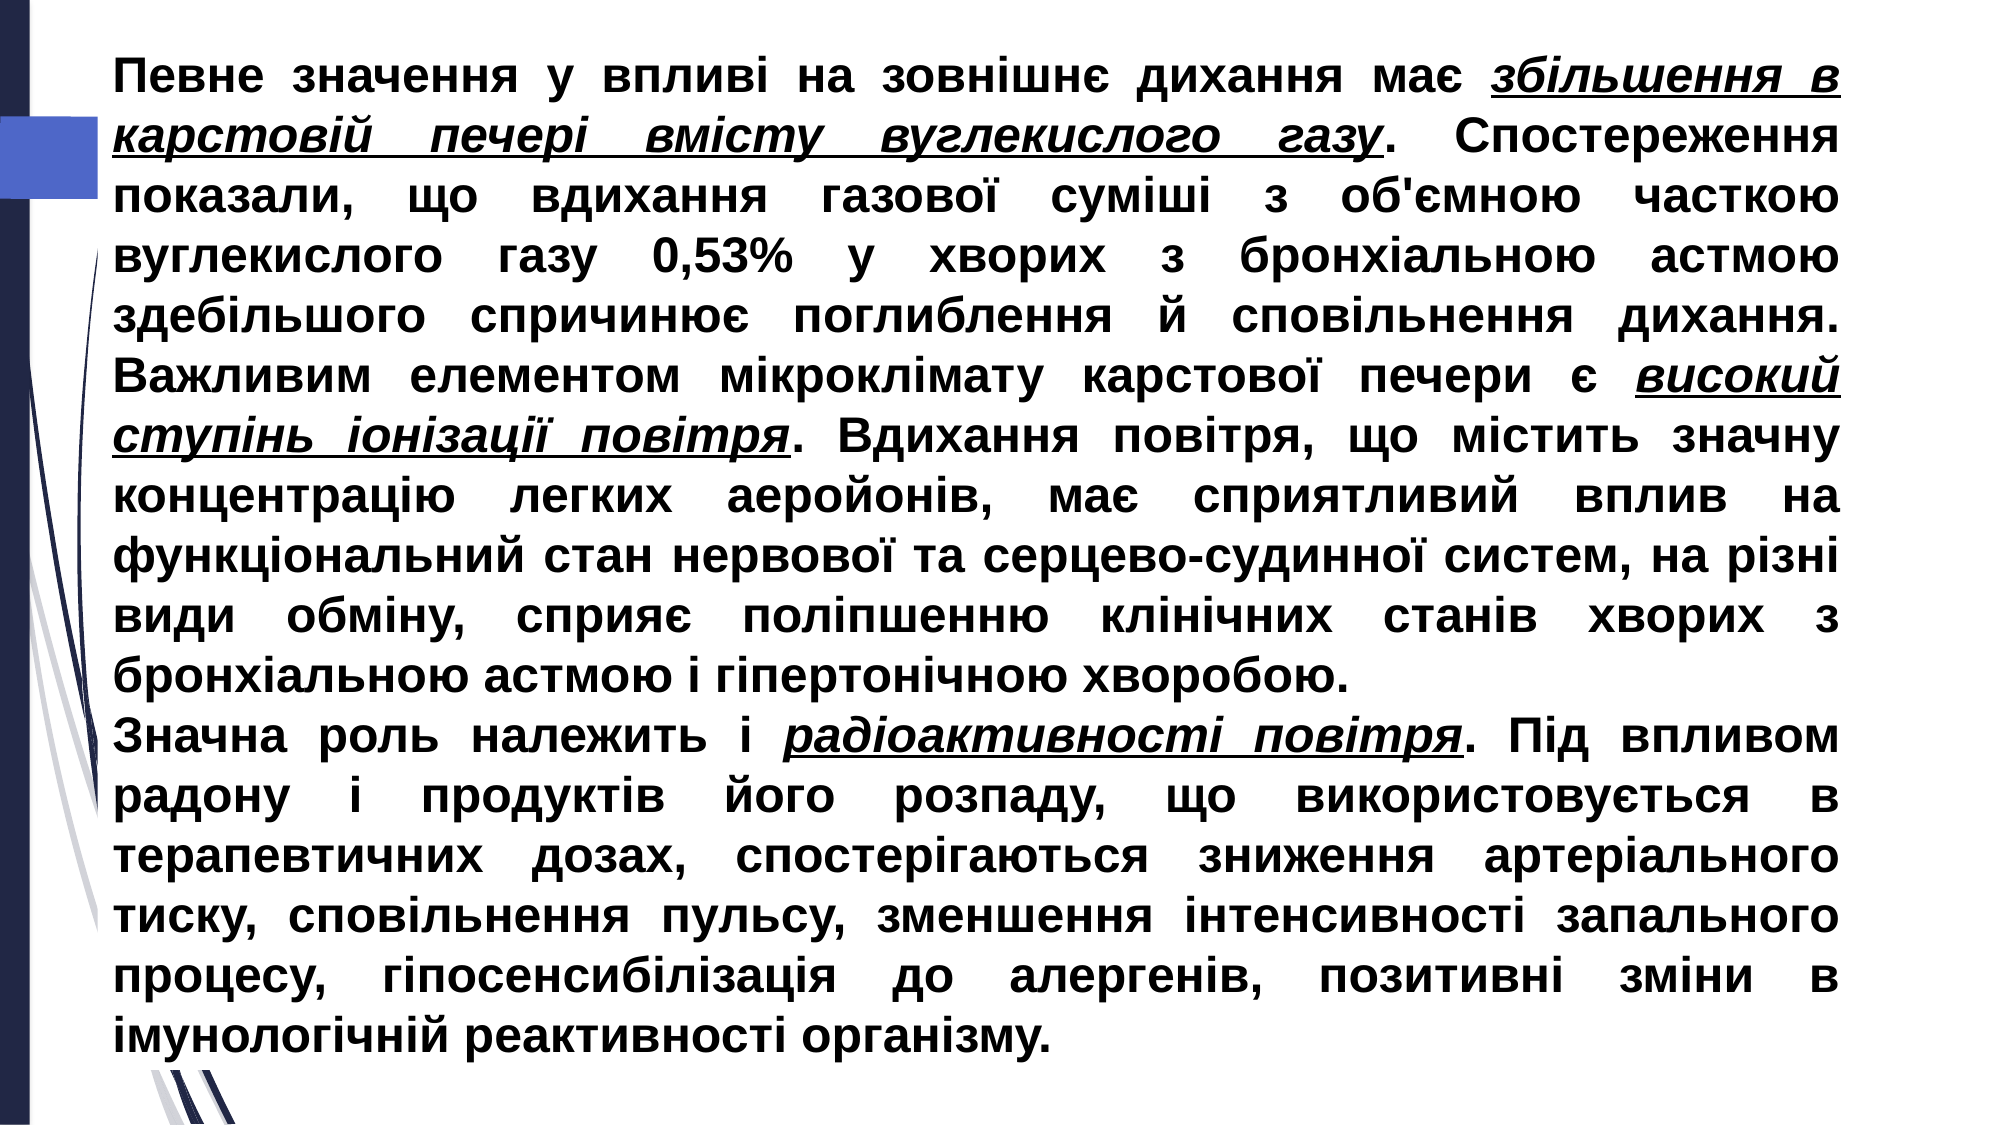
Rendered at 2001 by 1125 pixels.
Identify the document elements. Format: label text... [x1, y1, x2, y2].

text_box Певне значення у впливі на зовнішнє дихання має збільшення в карстовій печері вмісту вуглекислого газу. Спостереження показали, що вдихання газової суміші з об'ємною часткою вуглекислого газу 0,53% у хворих з бронхіальною астмою здебільшого спричинює поглиблення й сповільнення дихання. Важливим елементом мікроклімату карстової печери є високий ступінь іонізації повітря. Вдихання повітря, що містить значну концентрацію легких аеройонів, має сприятливий вплив на функціональний стан нервової та серцево-судинної систем, на різні види обміну, сприяє поліпшенню клінічних станів хворих з бронхіальною астмою і гіпертонічною хворобою. Значна роль належить і радіоактивності повітря. Під впливом радону і продуктів його розпаду, що використовується в терапевтичних дозах, спостерігаються зниження артеріального тиску, сповільнення пульсу, зменшення інтенсивності запального процесу, гіпосенсибілізація до алергенів, позитивні зміни в імунологічній реактивності організму. [97, 35, 1856, 1070]
